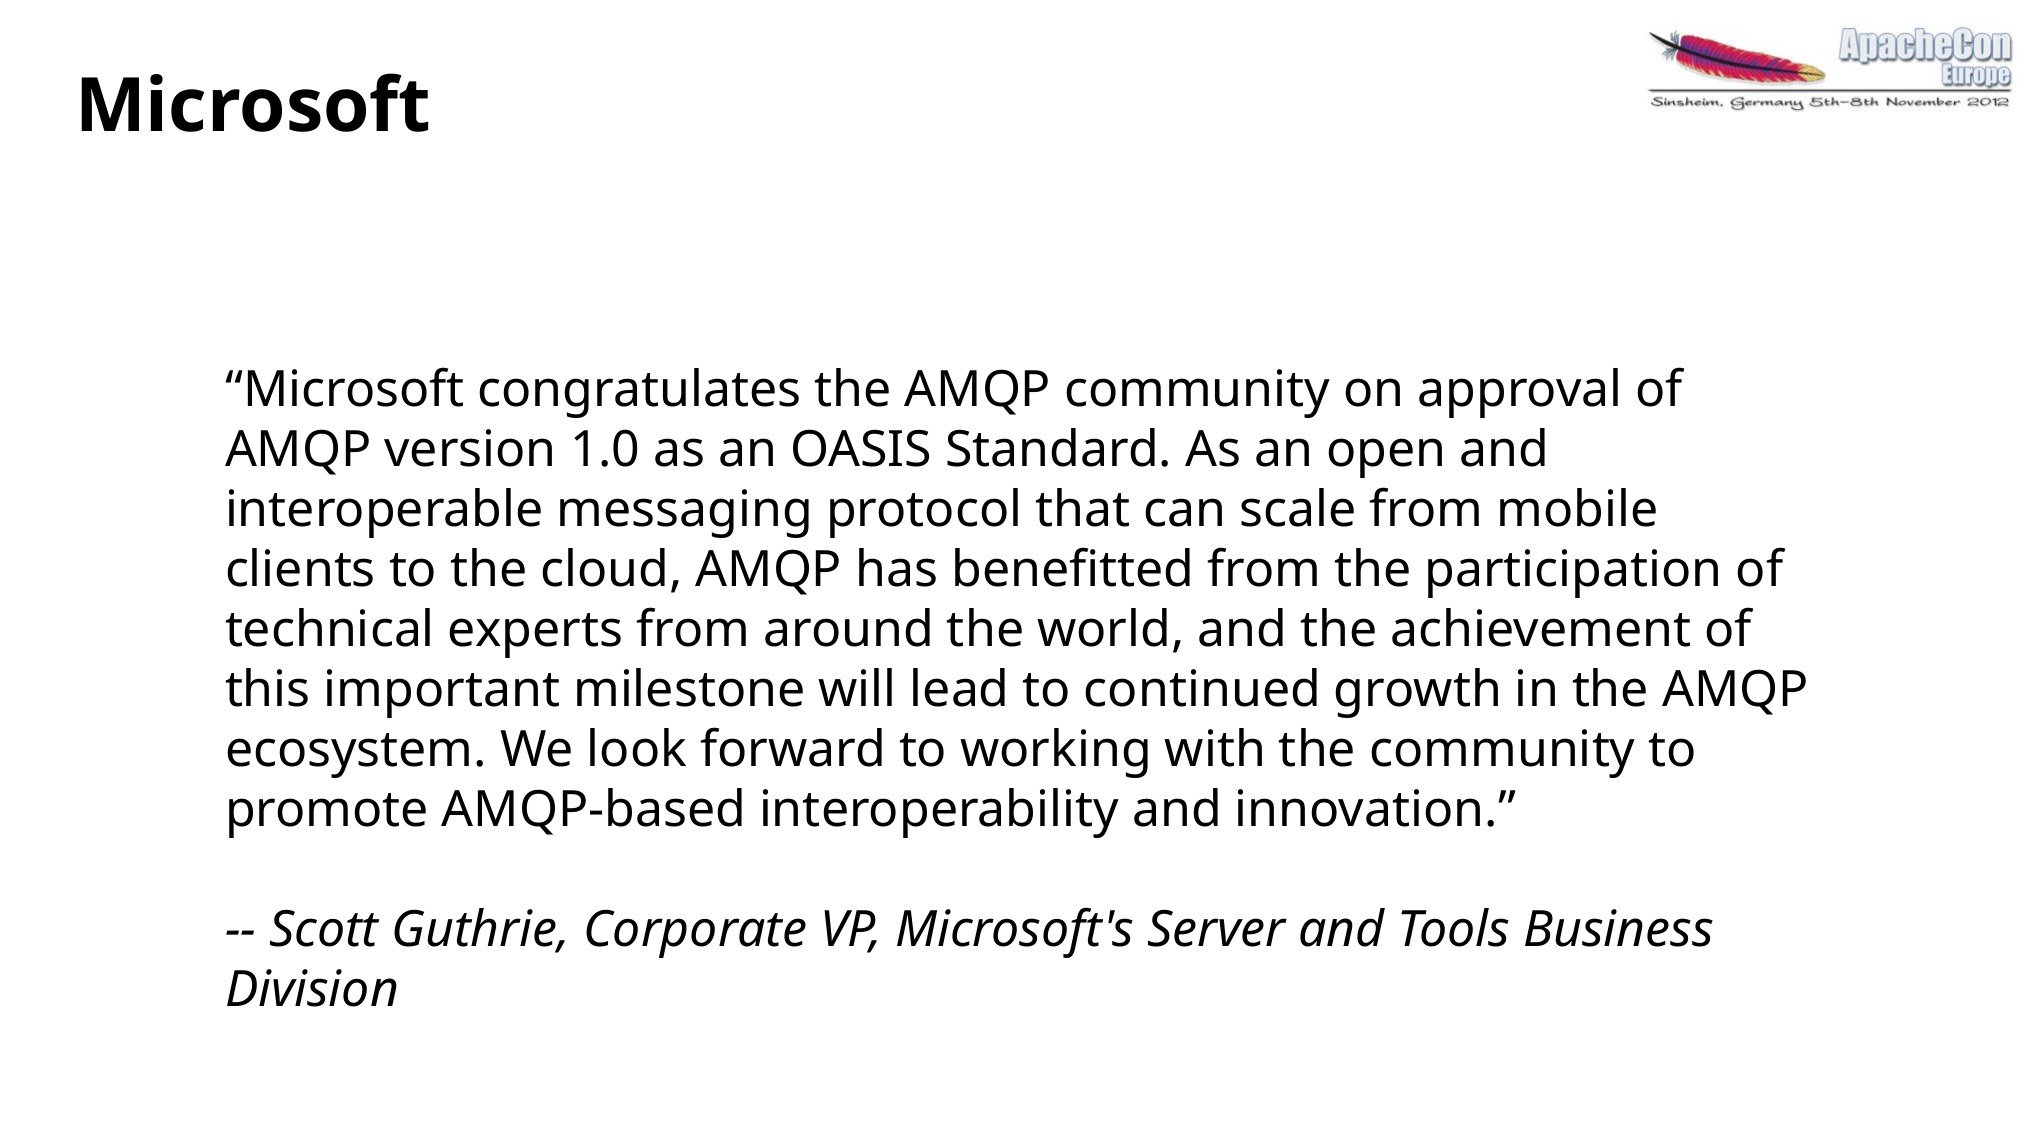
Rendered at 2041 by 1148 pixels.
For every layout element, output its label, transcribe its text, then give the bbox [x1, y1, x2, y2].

picture [1615, 0, 2041, 130]
title “Microsoft congratulates the AMQP community on approval of AMQP version 1.0 as an OASIS Standard. As an open and interoperable messaging protocol that can scale from mobile clients to the cloud, AMQP has benefitted from the participation of technical experts from around the world, and the achievement of this important milestone will lead to continued growth in the AMQP ecosystem. We look forward to working with the community to promote AMQP-based interoperability and innovation.” -- Scott Guthrie, Corporate VP, Microsoft's Server and Tools Business Division [195, 348, 1846, 499]
text_box Microsoft [45, 48, 1995, 199]
